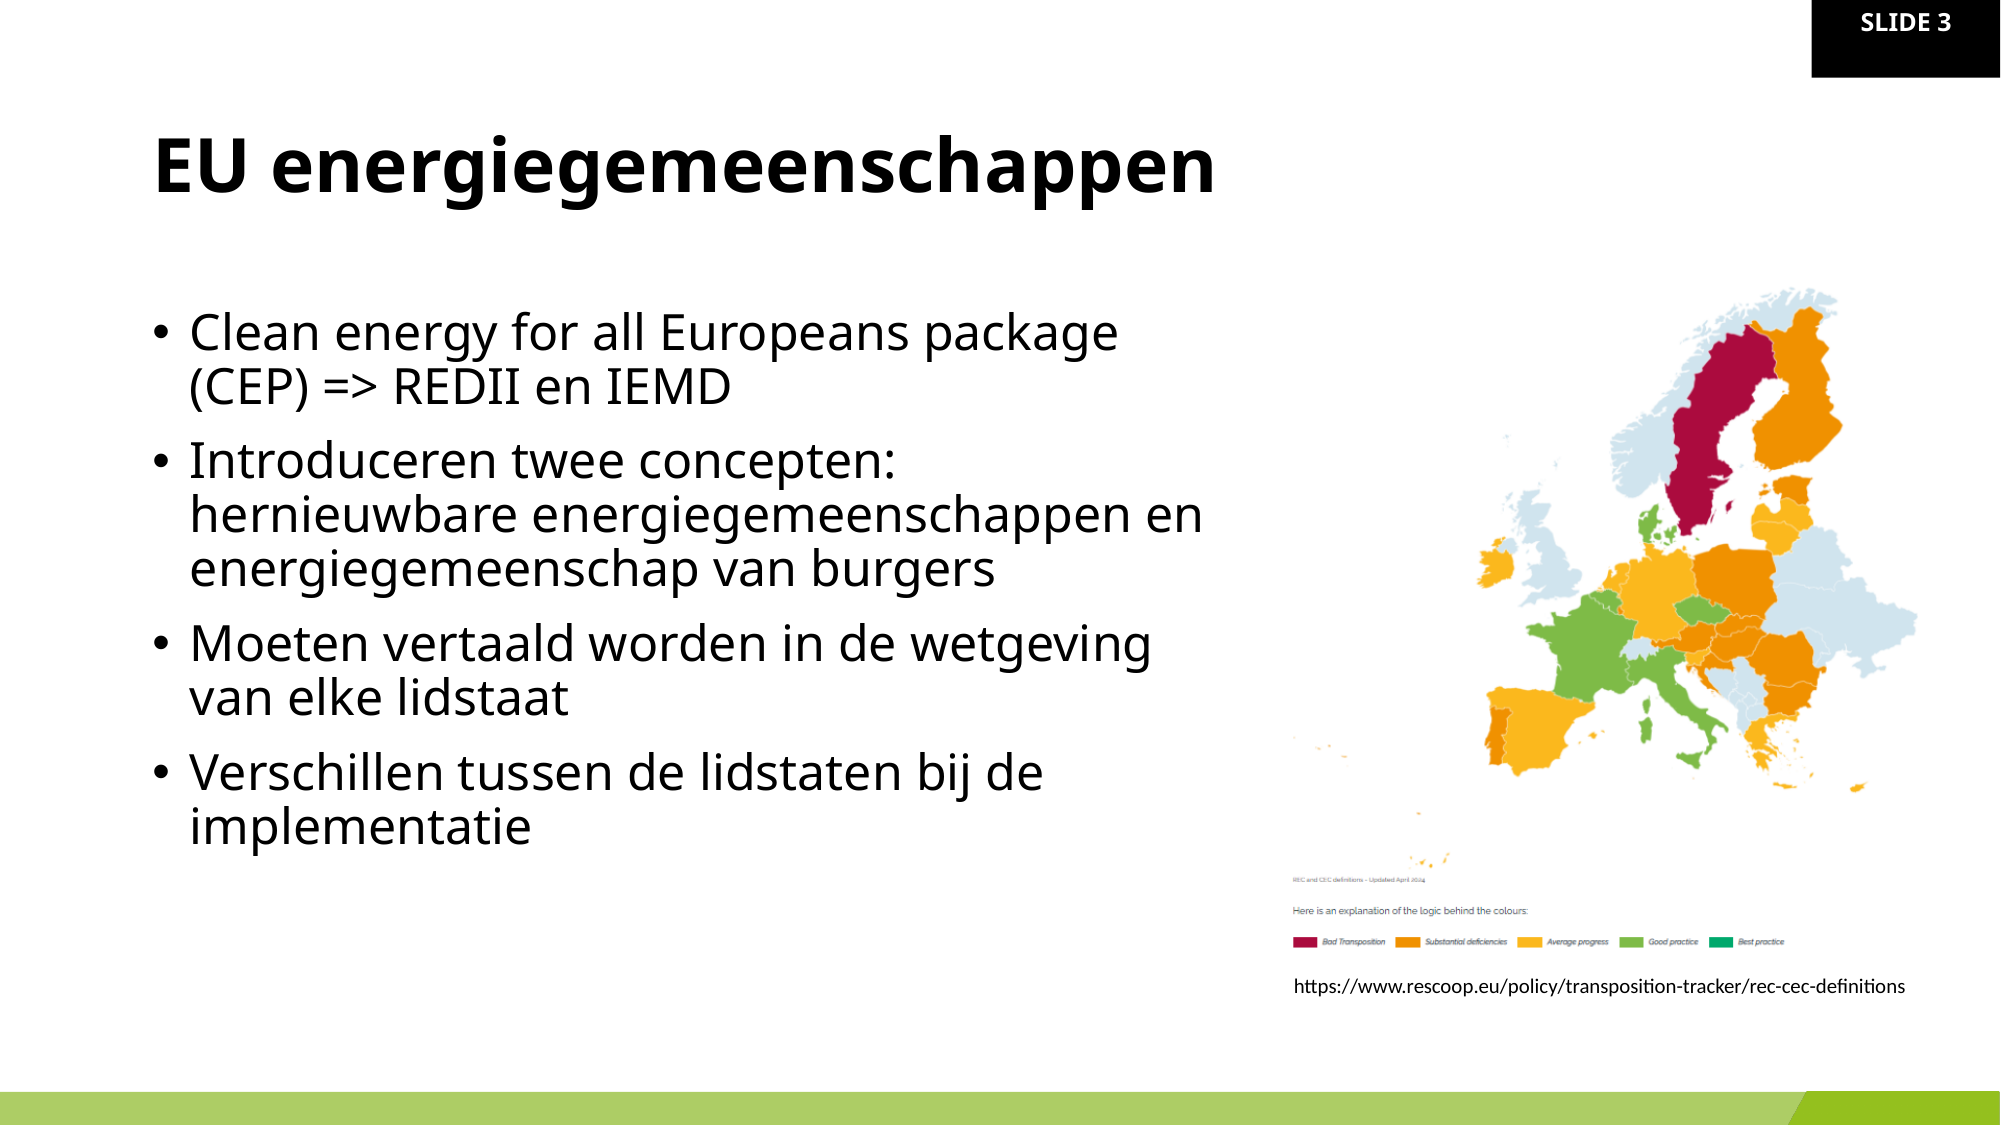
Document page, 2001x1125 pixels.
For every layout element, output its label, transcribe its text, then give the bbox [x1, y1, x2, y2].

title EU energiegemeenschappen [137, 59, 1863, 278]
picture [1242, 277, 1953, 965]
picture [1785, 1091, 2000, 1125]
text_box https://www.rescoop.eu/policy/transposition-tracker/rec-cec-definitions [1278, 965, 1953, 1005]
list Clean energy for all Europeans package (CEP) => REDII en IEMD Introduceren twee concepten: hernieuwbare energiegemeenschappen en energiegemeenschap van burgers Moeten vertaald worden in de wetgeving van elke lidstaat Verschillen tussen de lidstaten bij de implementatie [137, 299, 1243, 1014]
